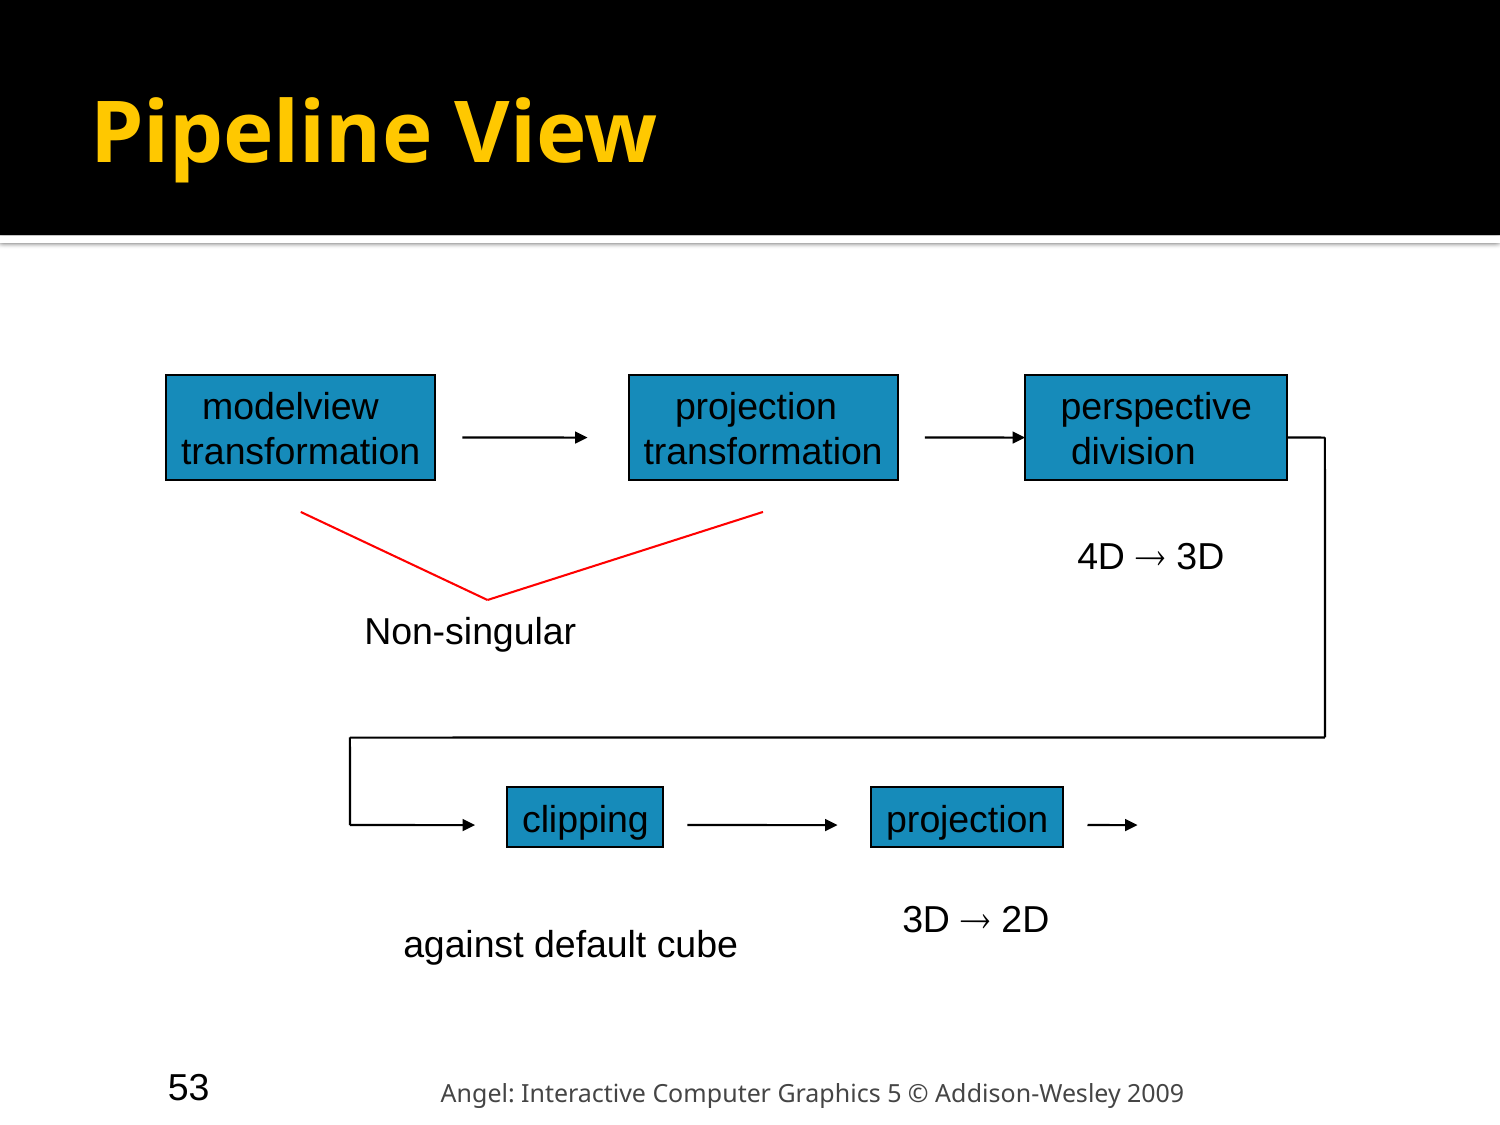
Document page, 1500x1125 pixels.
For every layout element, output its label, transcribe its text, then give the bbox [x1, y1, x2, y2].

text_box against default cube [388, 912, 753, 973]
text_box perspective division [1025, 374, 1288, 480]
text_box clipping [507, 787, 664, 848]
text_box 3D  2D [887, 887, 1065, 948]
text_box projection transformation [628, 374, 898, 480]
text_box [924, 431, 1025, 444]
text_box modelview transformation [166, 374, 436, 480]
slide_number 53 [75, 1062, 425, 1108]
text_box projection [871, 787, 1064, 848]
text_box [349, 818, 475, 832]
text_box 4D  3D [1062, 524, 1240, 585]
footer Angel: Interactive Computer Graphics 5 © Addison-Wesley 2009 [433, 1062, 1337, 1108]
text_box [1087, 818, 1138, 832]
text_box [462, 431, 588, 444]
title Pipeline View [75, 25, 1425, 231]
text_box [687, 818, 838, 832]
text_box Non-singular [246, 599, 695, 660]
